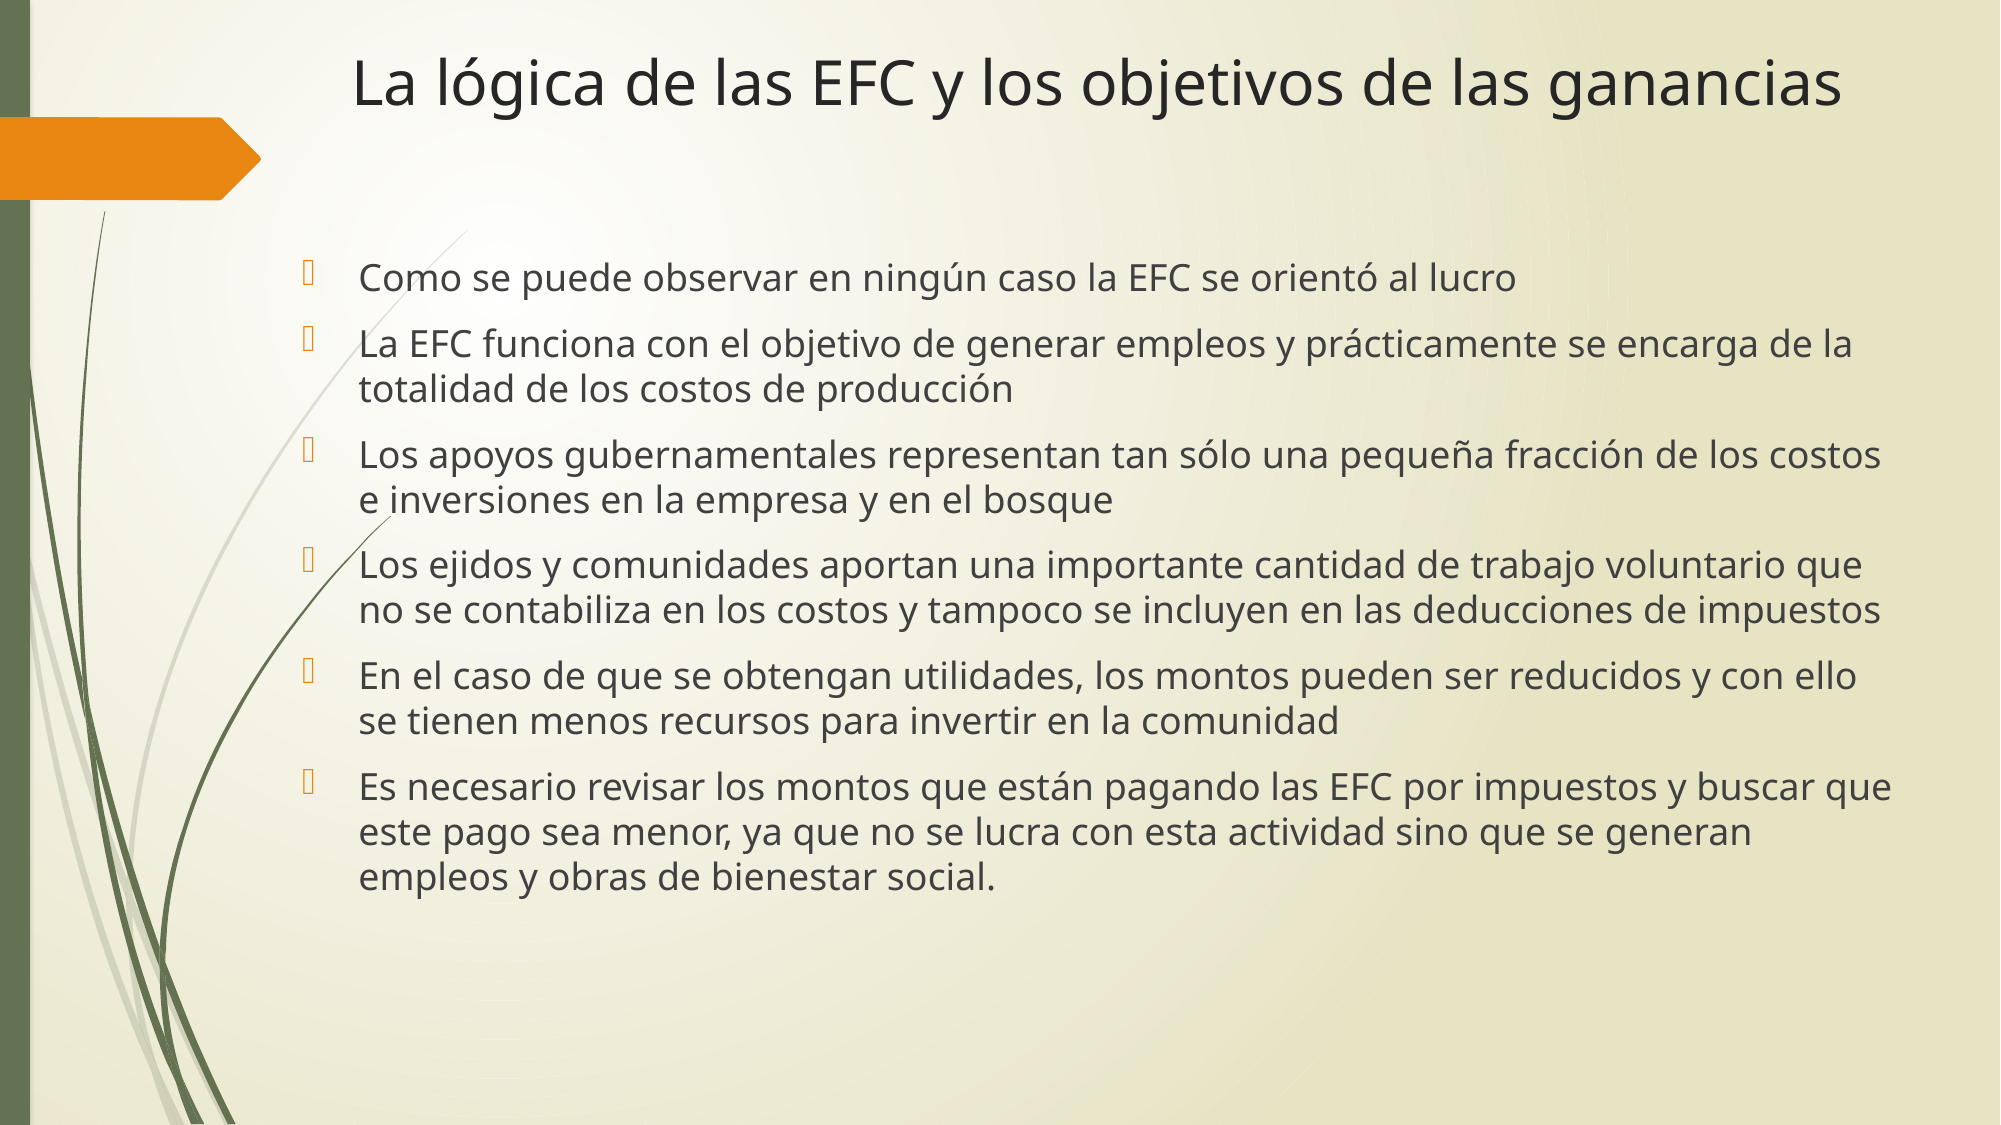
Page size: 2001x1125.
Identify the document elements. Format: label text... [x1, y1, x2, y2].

list Como se puede observar en ningún caso la EFC se orientó al lucro La EFC funciona con el objetivo de generar empleos y prácticamente se encarga de la totalidad de los costos de producción Los apoyos gubernamentales representan tan sólo una pequeña fracción de los costos e inversiones en la empresa y en el bosque Los ejidos y comunidades aportan una importante cantidad de trabajo voluntario que no se contabiliza en los costos y tampoco se incluyen en las deducciones de impuestos En el caso de que se obtengan utilidades, los montos pueden ser reducidos y con ello se tienen menos recursos para invertir en la comunidad Es necesario revisar los montos que están pagando las EFC por impuestos y buscar que este pago sea menor, ya que no se lucra con esta actividad sino que se generan empleos y obras de bienestar social. [287, 246, 1912, 1093]
title La lógica de las EFC y los objetivos de las ganancias [336, 35, 1860, 202]
